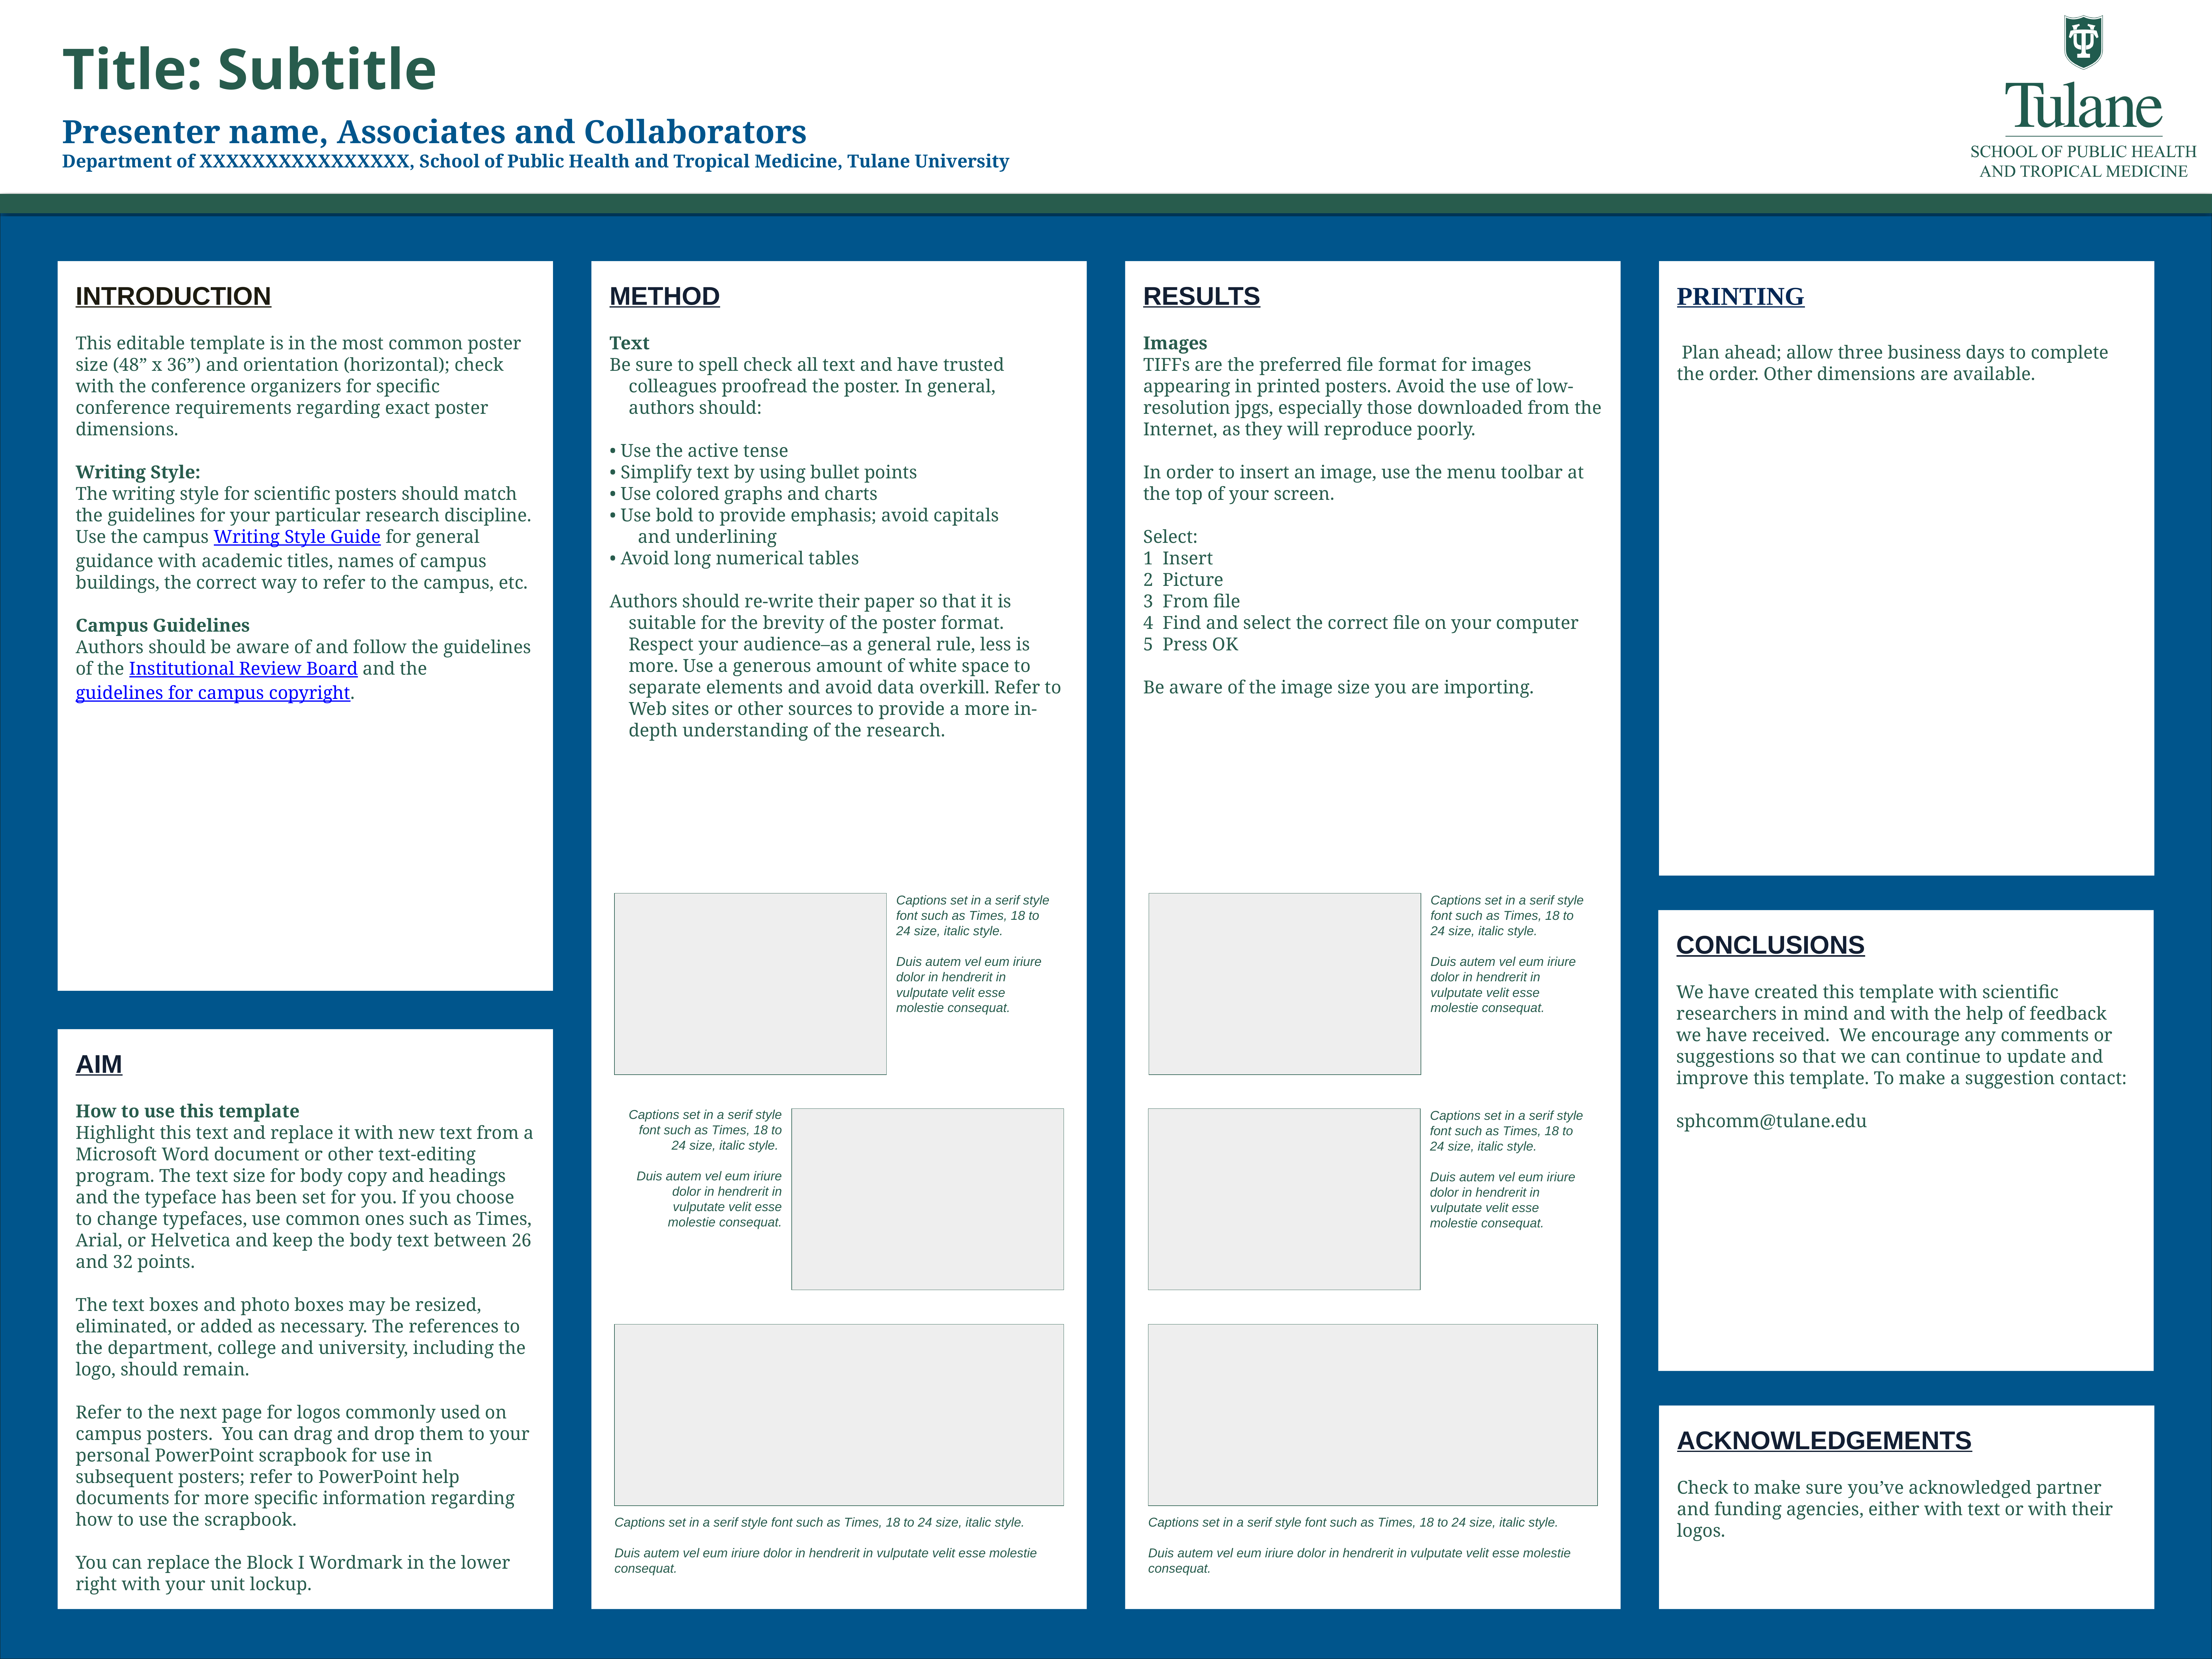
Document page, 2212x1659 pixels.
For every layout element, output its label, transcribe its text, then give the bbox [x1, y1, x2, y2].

text_box [614, 893, 887, 1075]
text_box Captions set in a serif style font such as Times, 18 to 24 size, italic style. Duis autem vel eum iriure dolor in hendrerit in vulputate velit esse molestie consequat. [1148, 1512, 1598, 1578]
text_box [614, 1324, 1064, 1506]
text_box RESULTS Images TIFFs are the preferred file format for images appearing in printed posters. Avoid the use of low-resolution jpgs, especially those downloaded from the Internet, as they will reproduce poorly. In order to insert an image, use the menu toolbar at the top of your screen. Select: 1 Insert 2 Picture 3 From file 4 Find and select the correct file on your computer 5 Press OK Be aware of the image size you are importing. [1125, 261, 1621, 1609]
text_box METHOD Text Be sure to spell check all text and have trusted colleagues proofread the poster. In general, authors should: • Use the active tense • Simplify text by using bullet points • Use colored graphs and charts • Use bold to provide emphasis; avoid capitals and underlining • Avoid long numerical tables Authors should re-write their paper so that it is suitable for the brevity of the poster format. Respect your audience–as a general rule, less is more. Use a generous amount of white space to separate elements and avoid data overkill. Refer to Web sites or other sources to provide a more in-depth understanding of the research. [591, 261, 1087, 1609]
text_box Captions set in a serif style font such as Times, 18 to 24 size, italic style. Duis autem vel eum iriure dolor in hendrerit in vulputate velit esse molestie consequat. [887, 883, 1064, 1024]
text_box CONCLUSIONS We have created this template with scientific researchers in mind and with the help of feedback we have received. We encourage any comments or suggestions so that we can continue to update and improve this template. To make a suggestion contact: sphcomm@tulane.edu [1658, 910, 2154, 1371]
text_box Captions set in a serif style font such as Times, 18 to 24 size, italic style. Duis autem vel eum iriure dolor in hendrerit in vulputate velit esse molestie consequat. [614, 1512, 1064, 1578]
text_box Title: Subtitle [57, 30, 1970, 103]
text_box [1149, 893, 1421, 1075]
text_box Captions set in a serif style font such as Times, 18 to 24 size, italic style. Duis autem vel eum iriure dolor in hendrerit in vulputate velit esse molestie consequat. [1421, 883, 1598, 1024]
text_box PRINTING Plan ahead; allow three business days to complete the order. Other dimensions are available. [1659, 261, 2155, 876]
picture [1971, 15, 2197, 177]
text_box INTRODUCTION This editable template is in the most common poster size (48” x 36”) and orientation (horizontal); check with the conference organizers for specific conference requirements regarding exact poster dimensions. Writing Style: The writing style for scientific posters should match the guidelines for your particular research discipline. Use the campus Writing Style Guide for general guidance with academic titles, names of campus buildings, the correct way to refer to the campus, etc. Campus Guidelines Authors should be aware of and follow the guidelines of the Institutional Review Board and the guidelines for campus copyright. [57, 261, 553, 991]
text_box Captions set in a serif style font such as Times, 18 to 24 size, italic style. Duis autem vel eum iriure dolor in hendrerit in vulputate velit esse molestie consequat. [1421, 1098, 1598, 1239]
text_box [1148, 1108, 1421, 1290]
text_box [1148, 1324, 1598, 1506]
text_box Presenter name, Associates and Collaborators Department of XXXXXXXXXXXXXXXX, School of Public Health and Tropical Medicine, Tulane University [57, 109, 1970, 174]
text_box ACKNOWLEDGEMENTS Check to make sure you’ve acknowledged partner and funding agencies, either with text or with their logos. [1659, 1405, 2155, 1609]
text_box Captions set in a serif style font such as Times, 18 to 24 size, italic style. Duis autem vel eum iriure dolor in hendrerit in vulputate velit esse molestie consequat. [614, 1097, 791, 1238]
text_box [791, 1108, 1064, 1290]
text_box AIM How to use this template Highlight this text and replace it with new text from a Microsoft Word document or other text-editing program. The text size for body copy and headings and the typeface has been set for you. If you choose to change typefaces, use common ones such as Times, Arial, or Helvetica and keep the body text between 26 and 32 points. The text boxes and photo boxes may be resized, eliminated, or added as necessary. The references to the department, college and university, including the logo, should remain. Refer to the next page for logos commonly used on campus posters. You can drag and drop them to your personal PowerPoint scrapbook for use in subsequent posters; refer to PowerPoint help documents for more specific information regarding how to use the scrapbook. You can replace the Block I Wordmark in the lower right with your unit lockup. [57, 1029, 553, 1609]
